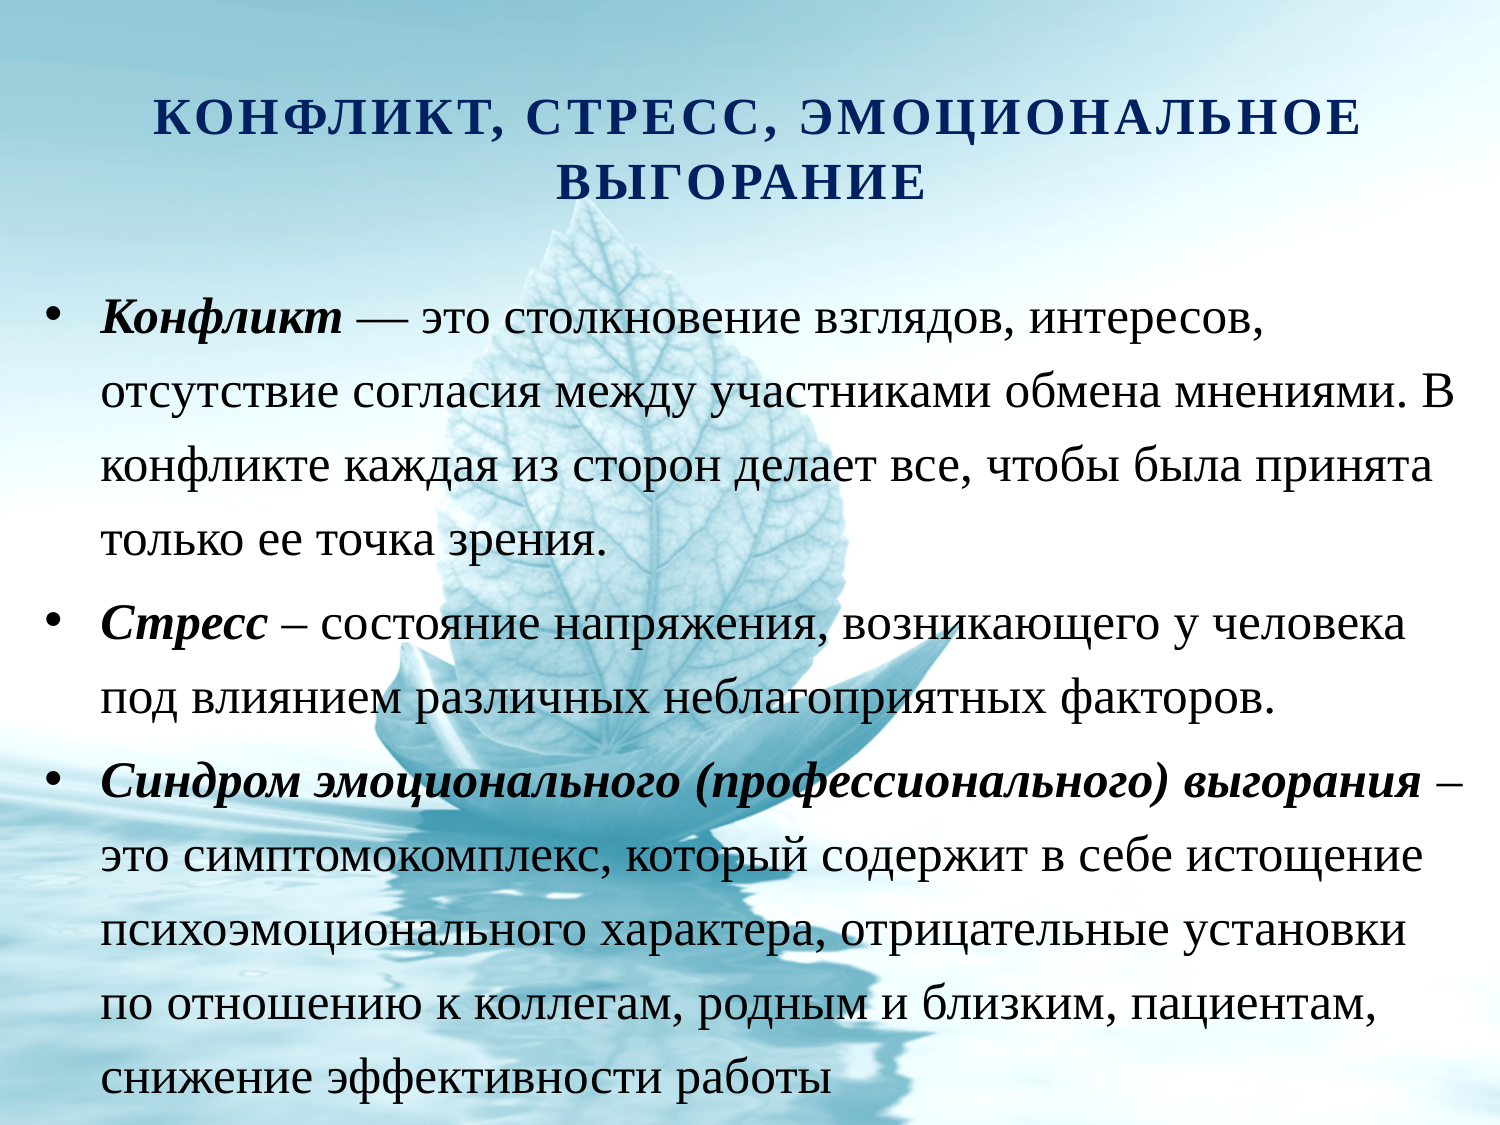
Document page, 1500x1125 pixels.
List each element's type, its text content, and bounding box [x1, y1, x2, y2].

title конфликт, стресс, эмоциональное выгорание [75, 45, 1425, 233]
list Конфликт — это столкновение взглядов, интересов, отсутствие согласия между участниками обмена мнениями. В конфликте каждая из сторон делает все, чтобы была принята только ее точка зрения. Стресс – состояние напряжения, возникающего у человека под влиянием различных неблагоприятных факторов. Синдром эмоционального (профессионального) выгорания – это симптомокомплекс, который содержит в себе истощение психоэмоционального характера, отрицательные установки по отношению к коллегам, родным и близким, пациентам, снижение эффективности работы [29, 262, 1483, 1125]
